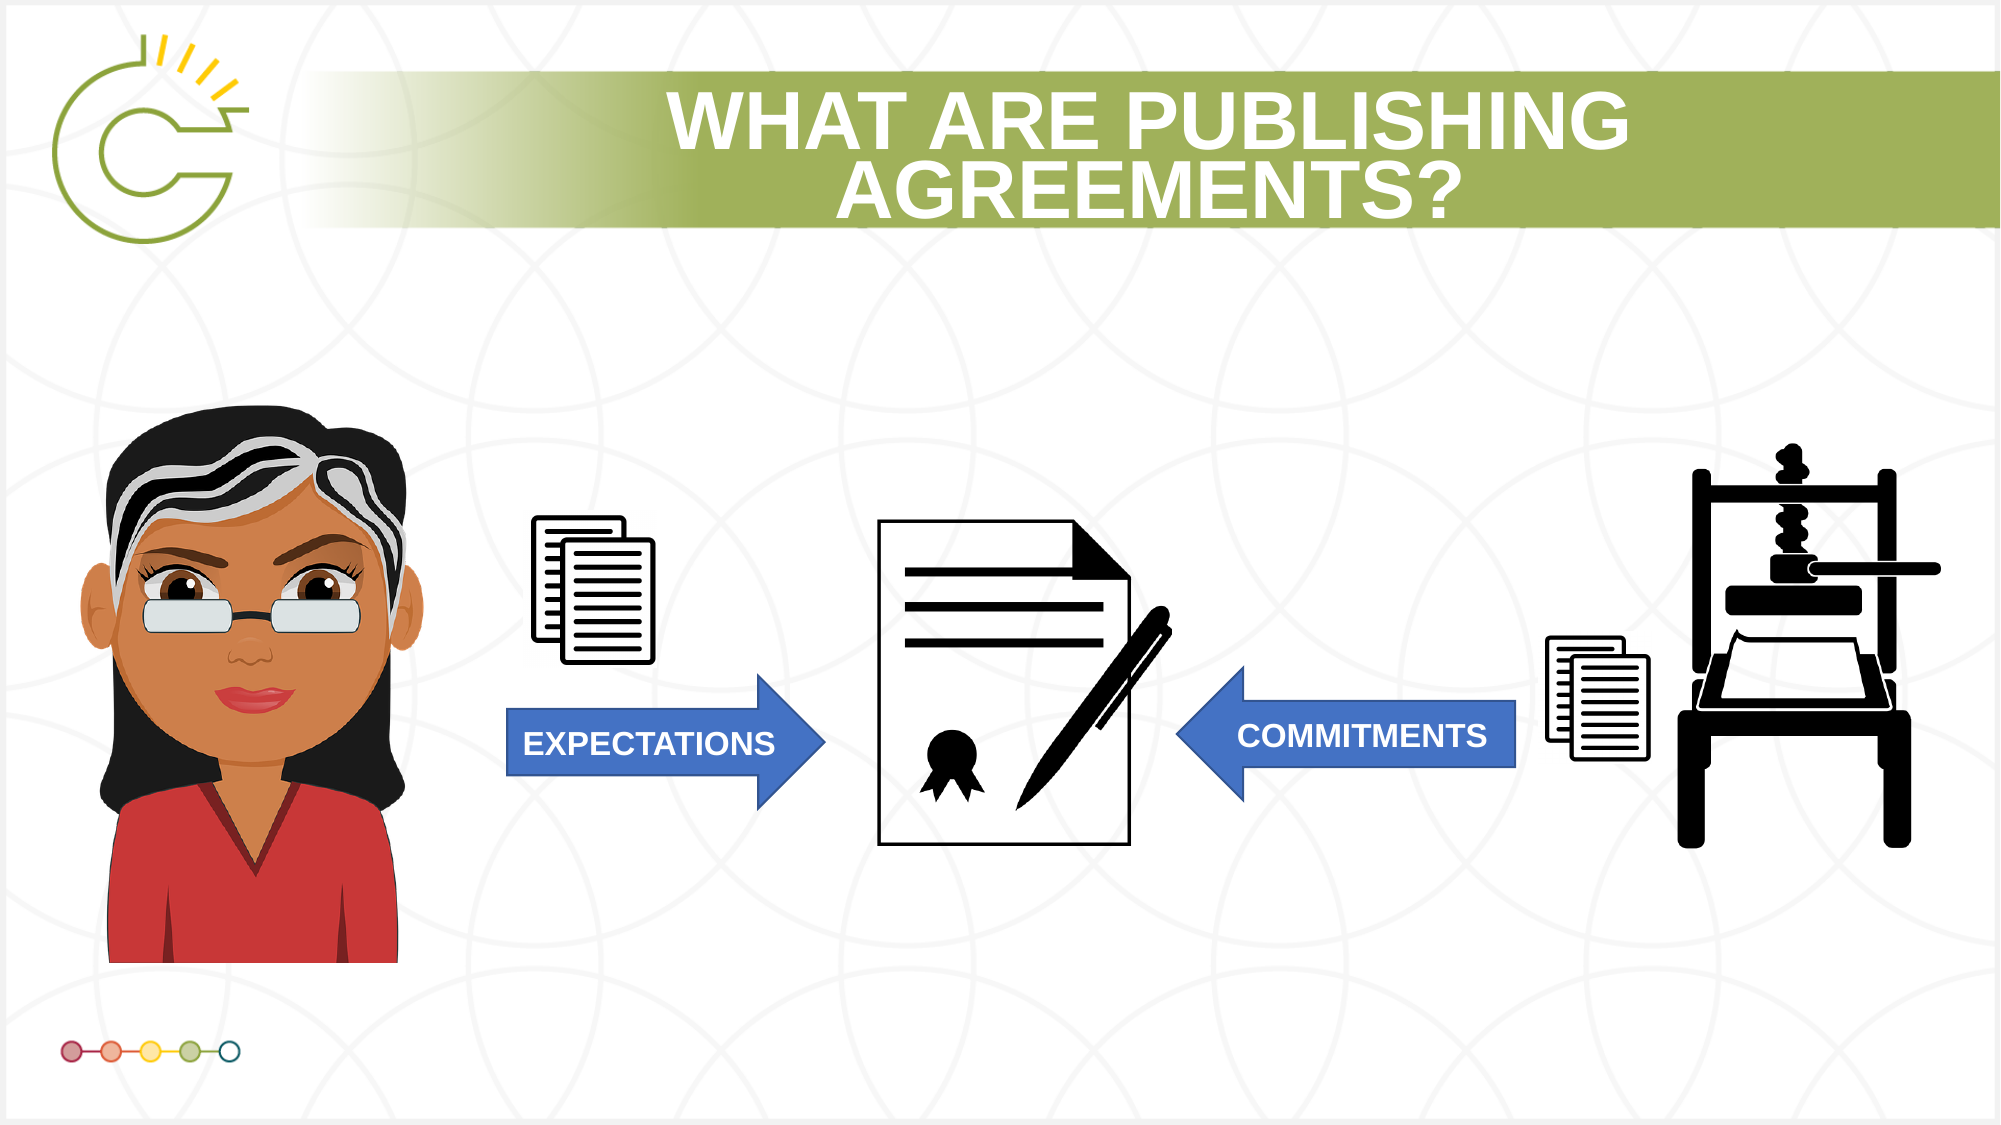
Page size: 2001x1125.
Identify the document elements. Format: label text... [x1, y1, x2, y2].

picture [0, 0, 2001, 1125]
text_box EXPECTATIONS [524, 673, 827, 811]
text_box COMMITMENTS [1175, 665, 1517, 803]
title WHAT ARE PUBLISHING AGREEMENTS? [438, 85, 1863, 240]
